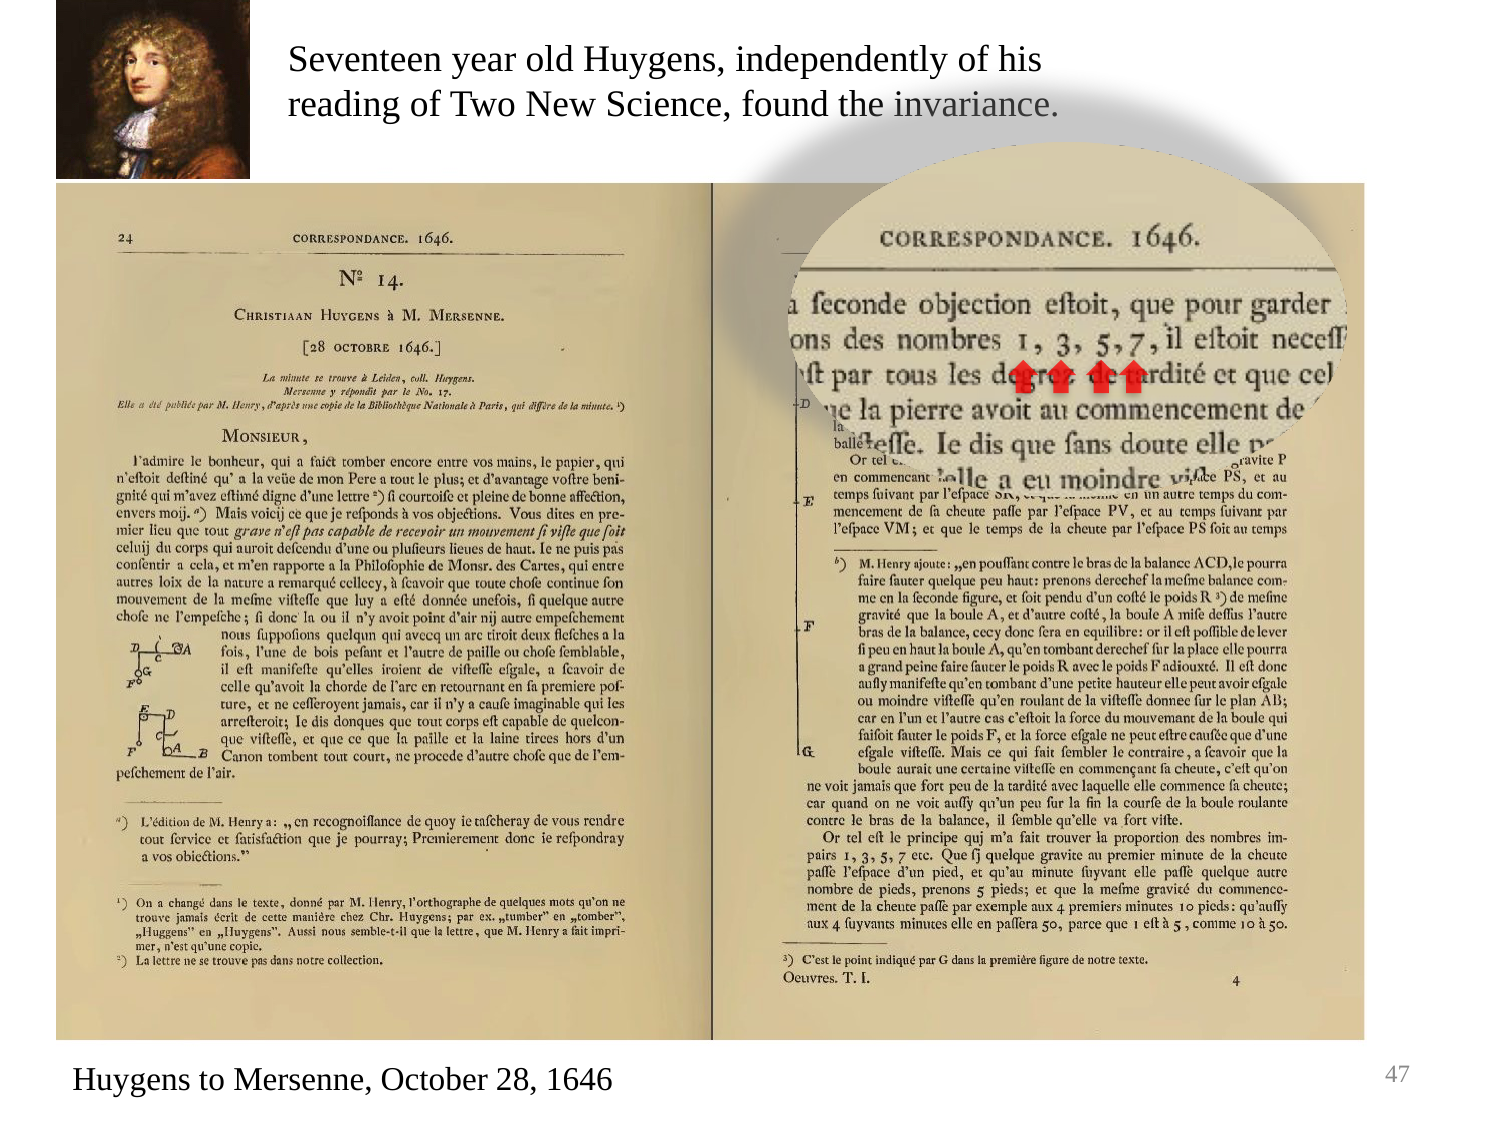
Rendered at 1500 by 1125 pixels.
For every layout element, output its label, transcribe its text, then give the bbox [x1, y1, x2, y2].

picture [55, 0, 1367, 1071]
slide_number 47 [1074, 1042, 1425, 1103]
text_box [787, 141, 1347, 497]
title Huygens to Mersenne, October 28, 1646 [57, 1078, 908, 1125]
text_box Seventeen year old Huygens, independently of his reading of Two New Science, found the invariance. [273, 27, 1119, 132]
